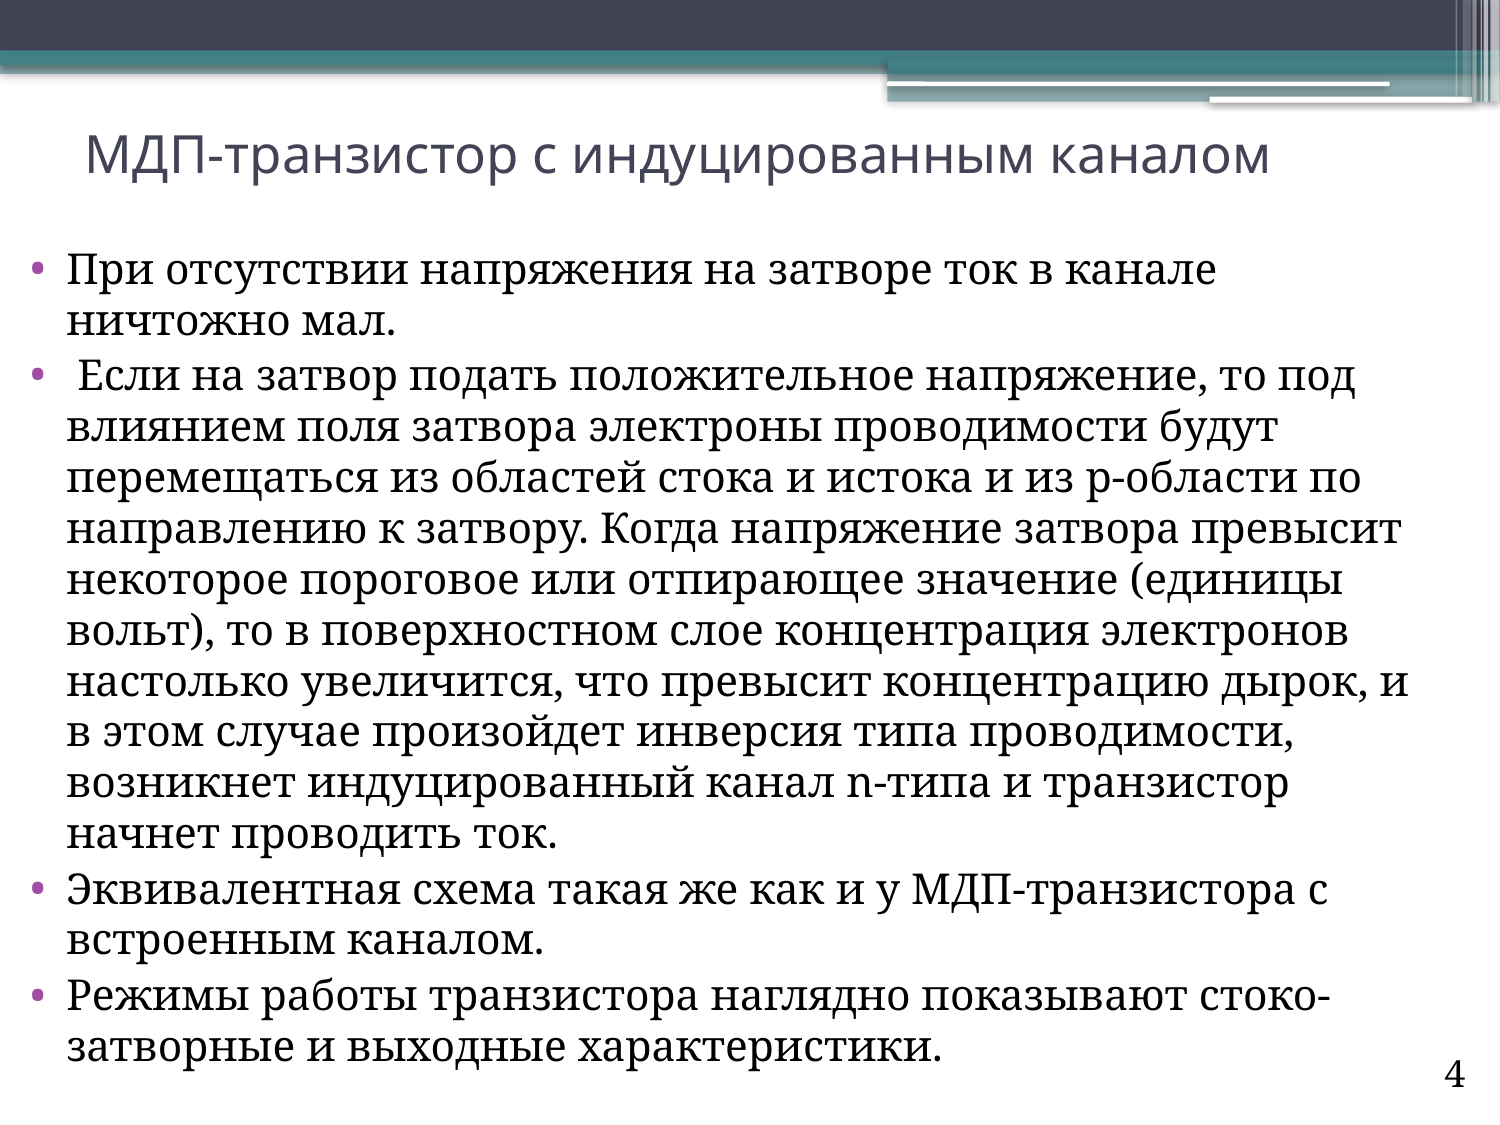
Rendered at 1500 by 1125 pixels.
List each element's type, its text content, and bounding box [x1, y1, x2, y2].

text_box 4 [1429, 1042, 1477, 1103]
title МДП-транзистор с индуцированным каналом [70, 93, 1421, 211]
list При отсутствии напряжения на затворе ток в канале ничтожно мал. Если на затвор подать положительное напряжение, то под влиянием поля затвора электроны проводимости будут перемещаться из областей стока и истока и из p-области по направлению к затвору. Когда напряжение затвора превысит некоторое пороговое или отпирающее значение (единицы вольт), то в поверхностном слое концентрация электронов настолько увеличится, что превысит концентрацию дырок, и в этом случае произойдет инверсия типа проводимости, возникнет индуцированный канал n-типа и транзистор начнет проводить ток. Эквивалентная схема такая же как и у МДП-транзистора с встроенным каналом. Режимы работы транзистора наглядно показывают стоко-затворные и выходные характеристики. [0, 234, 1430, 1090]
